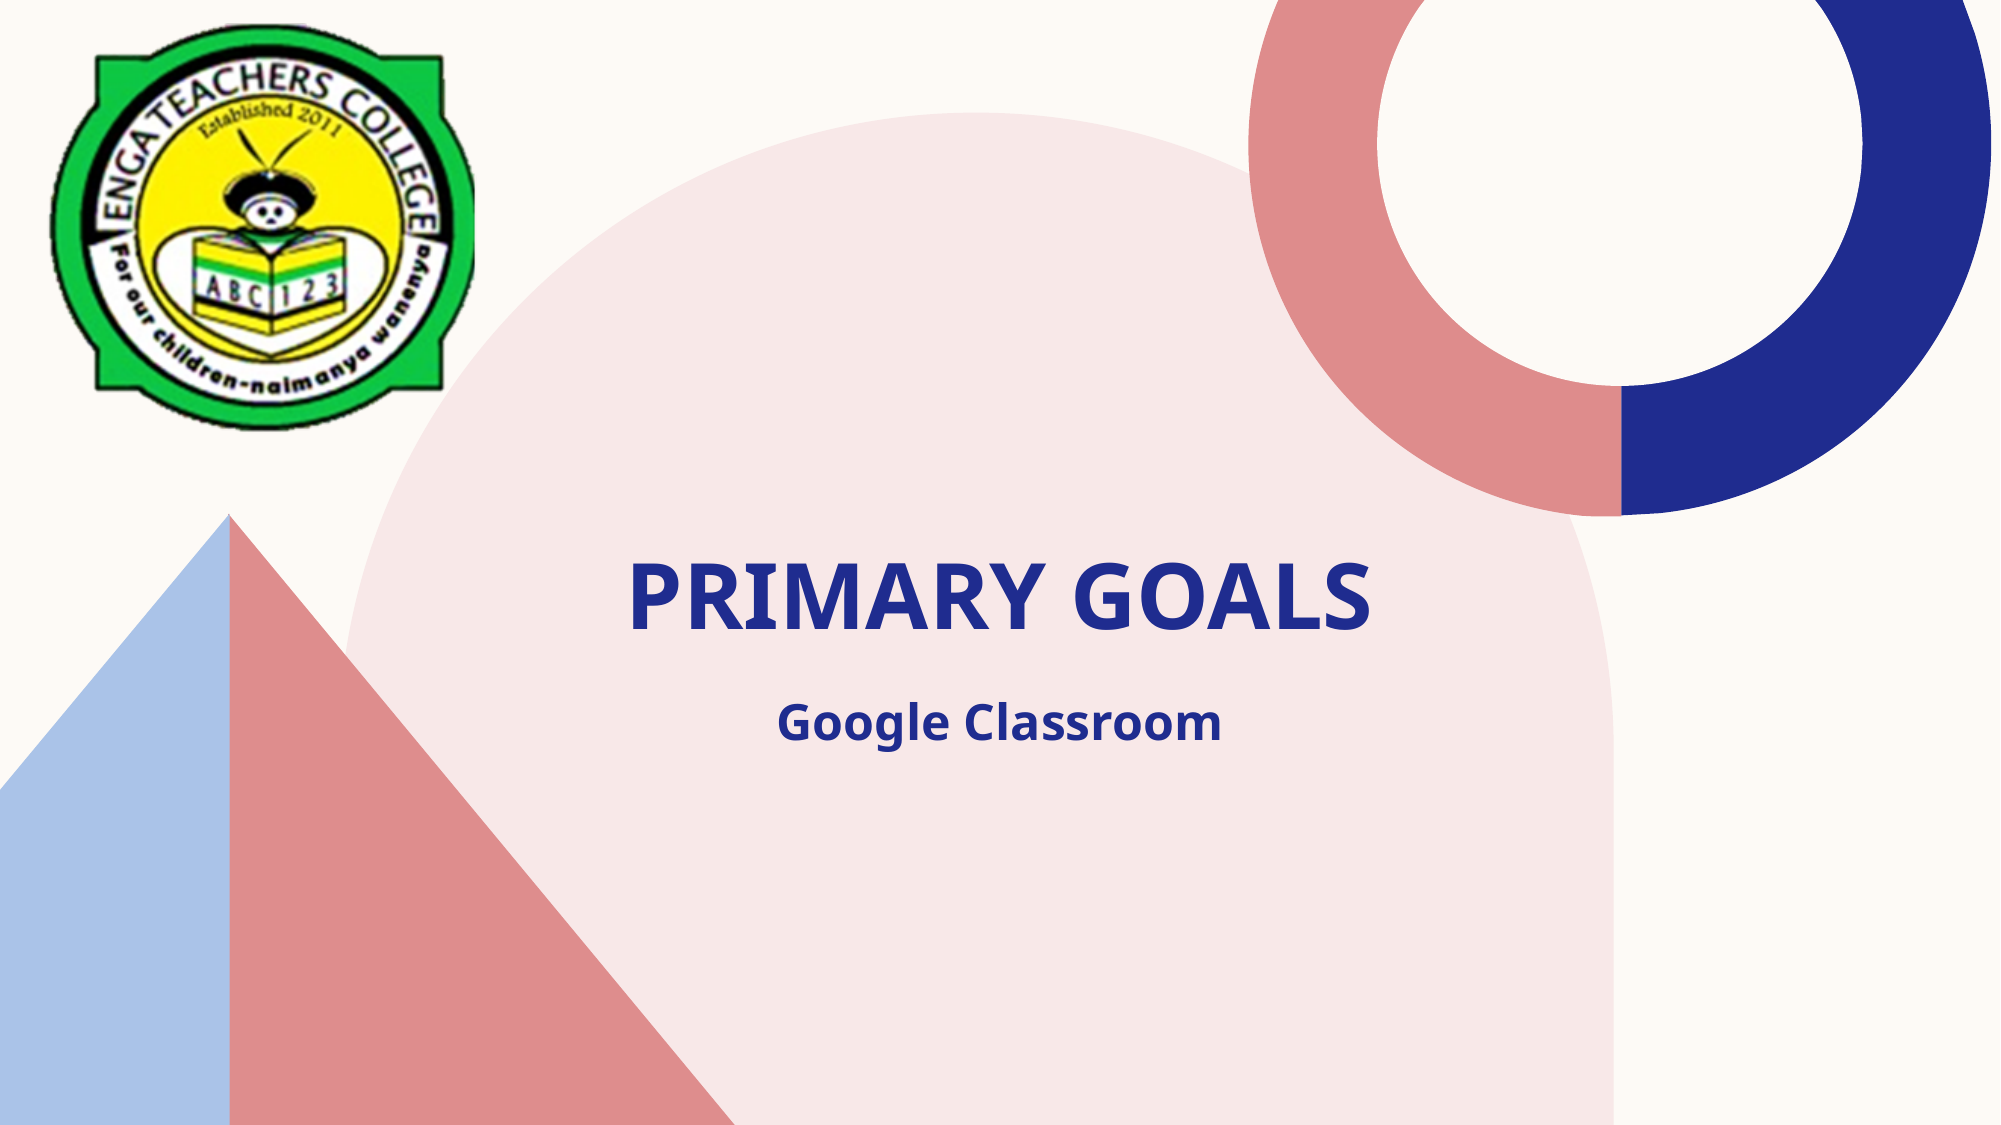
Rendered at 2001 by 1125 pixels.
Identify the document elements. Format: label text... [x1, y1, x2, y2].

list Google Classroom [474, 690, 1525, 774]
title PRIMARY GOALS [474, 530, 1525, 657]
picture [42, 18, 490, 435]
